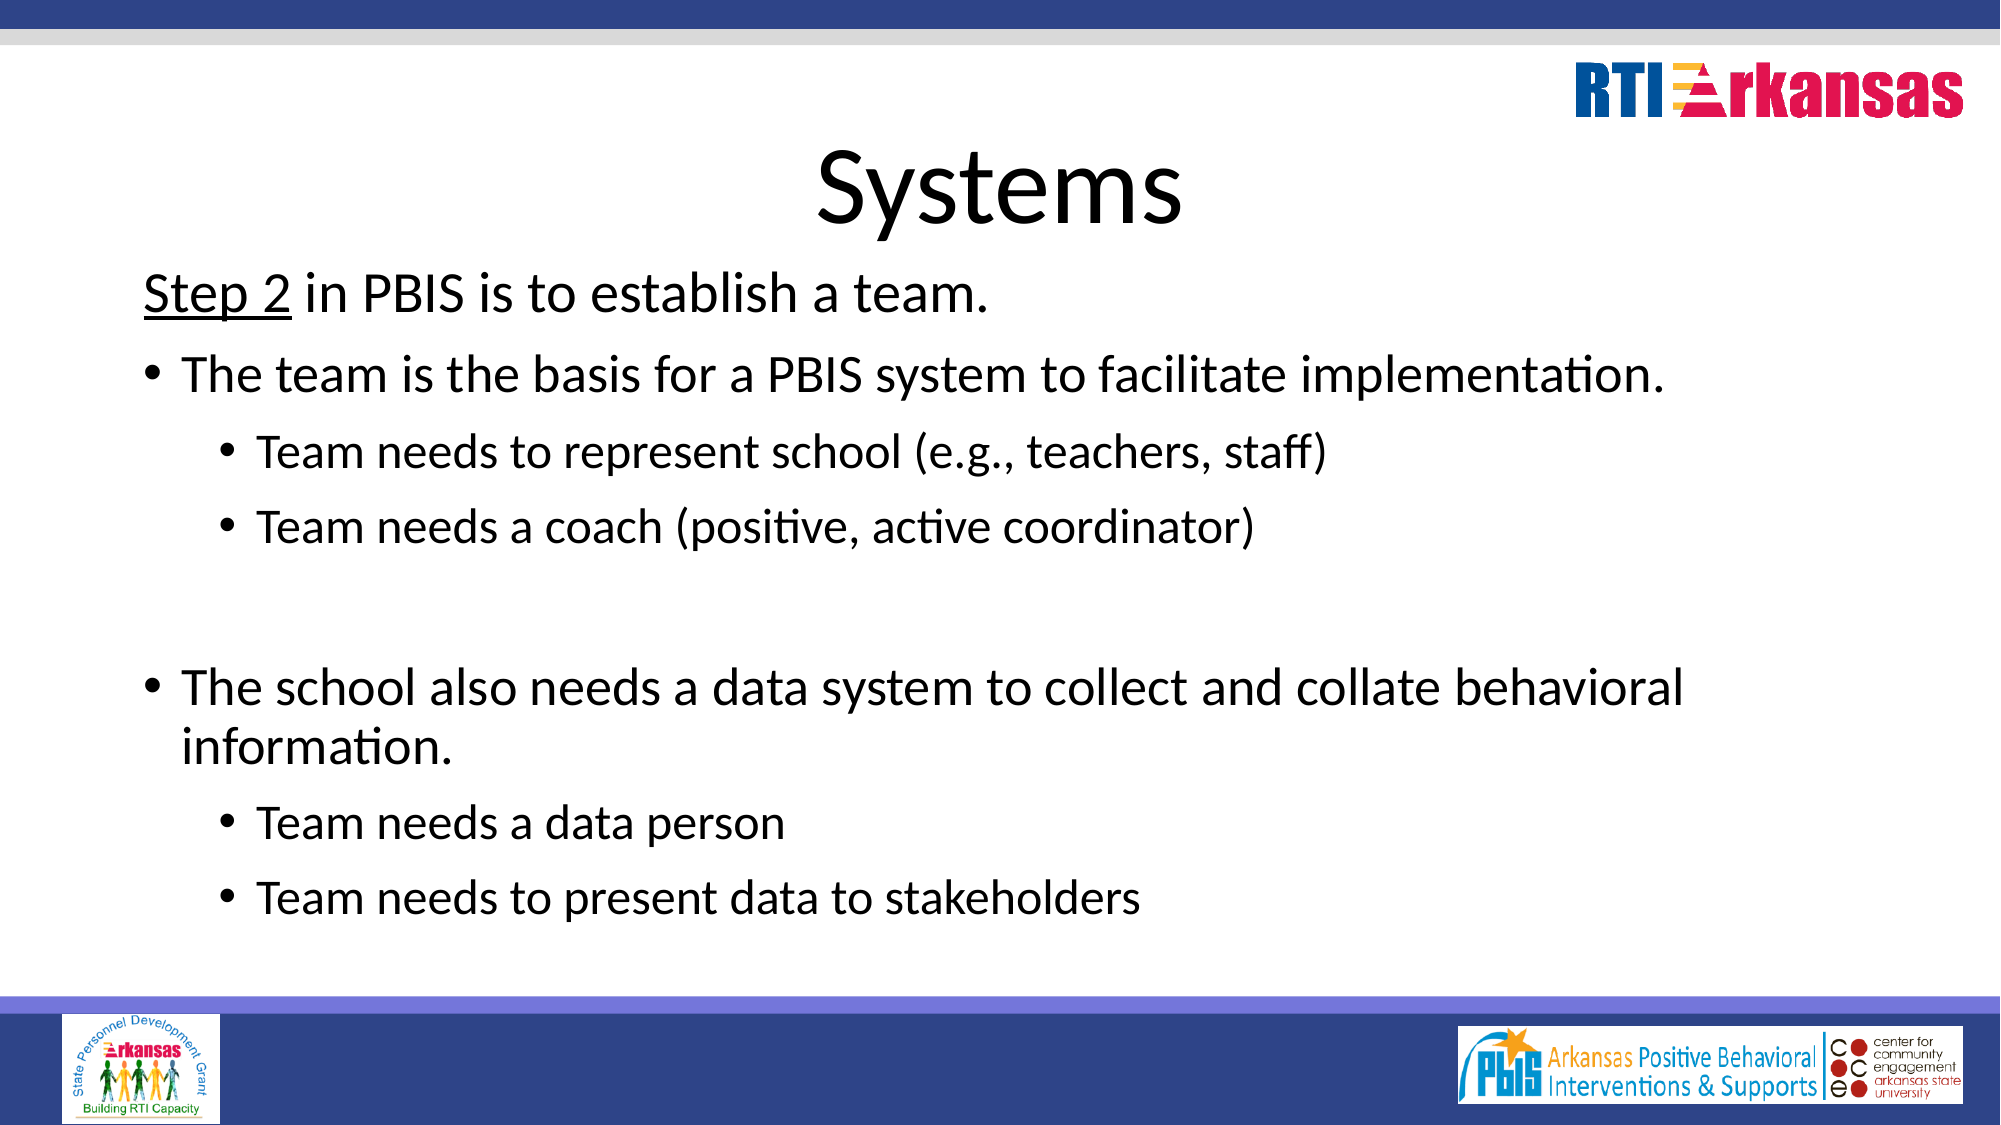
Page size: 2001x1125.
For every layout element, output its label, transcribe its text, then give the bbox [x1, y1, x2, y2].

title Systems [0, 114, 2000, 255]
picture [1458, 1025, 1964, 1104]
list Step 2 in PBIS is to establish a team. The team is the basis for a PBIS system to facilitate implementation. Team needs to represent school (e.g., teachers, staff) Team needs a coach (positive, active coordinator) The school also needs a data system to collect and collate behavioral information. Team needs a data person Team needs to present data to stakeholders [129, 254, 1865, 931]
picture [1573, 55, 1964, 114]
picture [62, 1013, 220, 1124]
